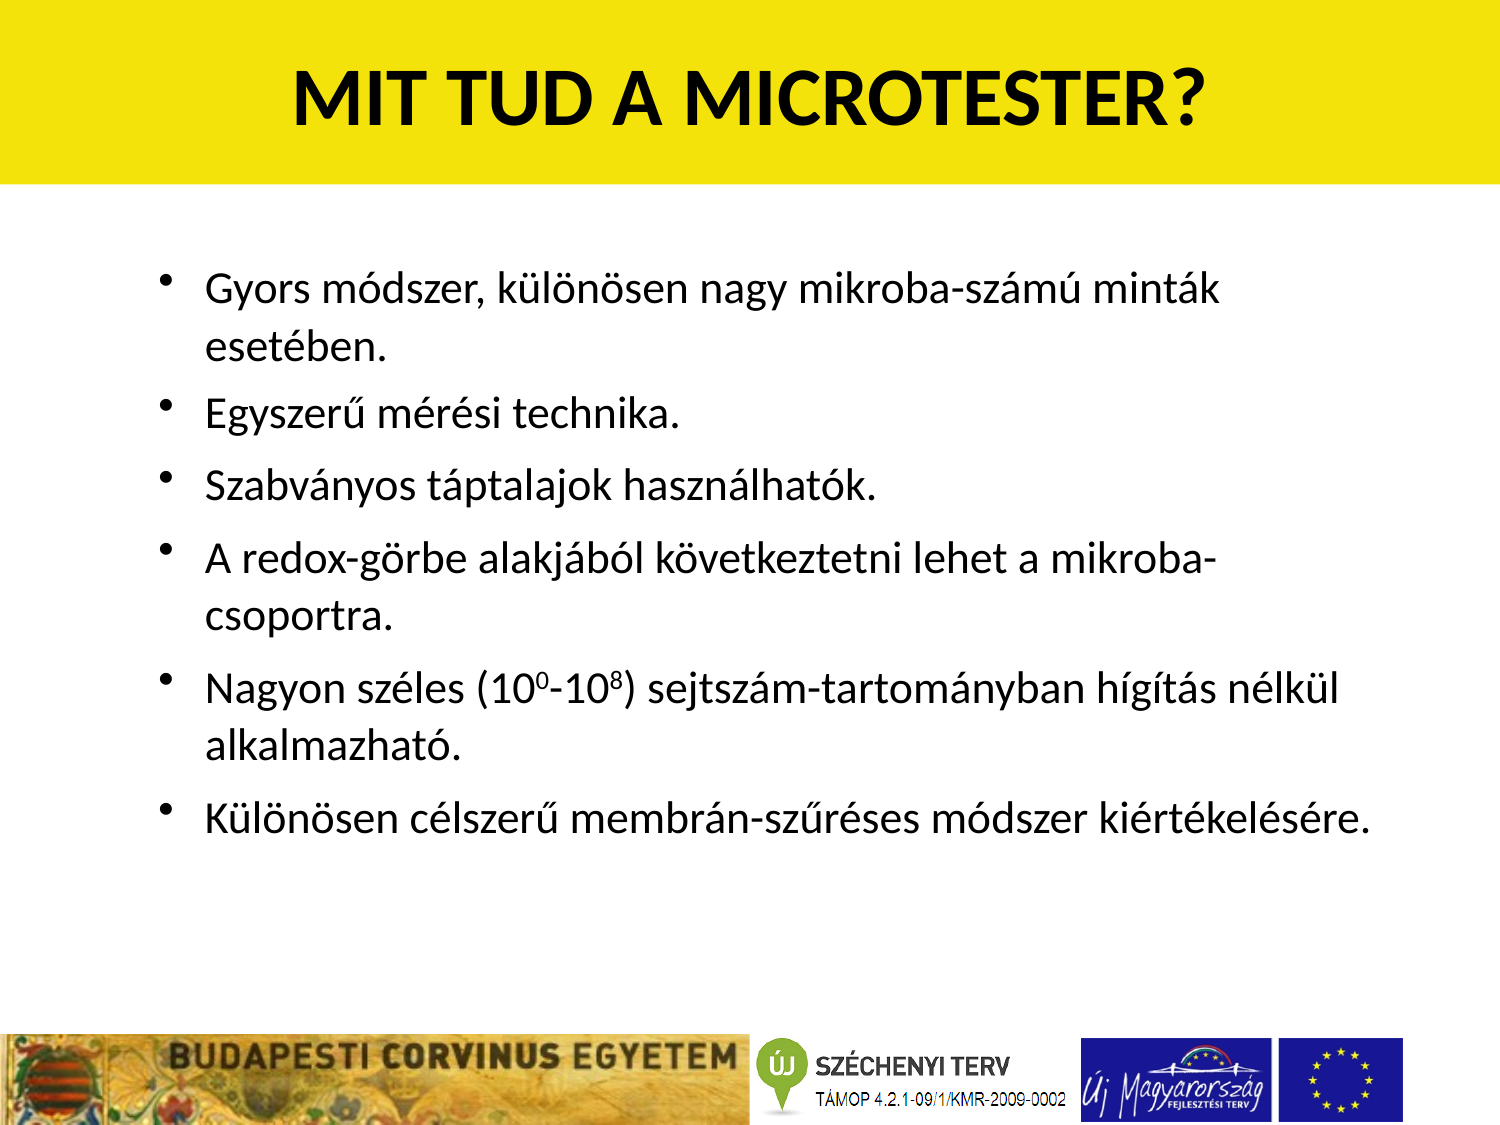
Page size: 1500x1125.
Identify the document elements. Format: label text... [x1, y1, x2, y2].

text_box MIT TUD A MICROTESTER? [0, 0, 1500, 185]
list Gyors módszer, különösen nagy mikroba-számú minták esetében. Egyszerű mérési technika. Szabványos táptalajok használhatók. A redox-görbe alakjából következtetni lehet a mikroba-csoportra. Nagyon széles (100-108) sejtszám-tartományban hígítás nélkül alkalmazható. Különösen célszerű membrán-szűréses módszer kiértékelésére. [64, 255, 1400, 941]
picture [0, 1034, 1406, 1125]
